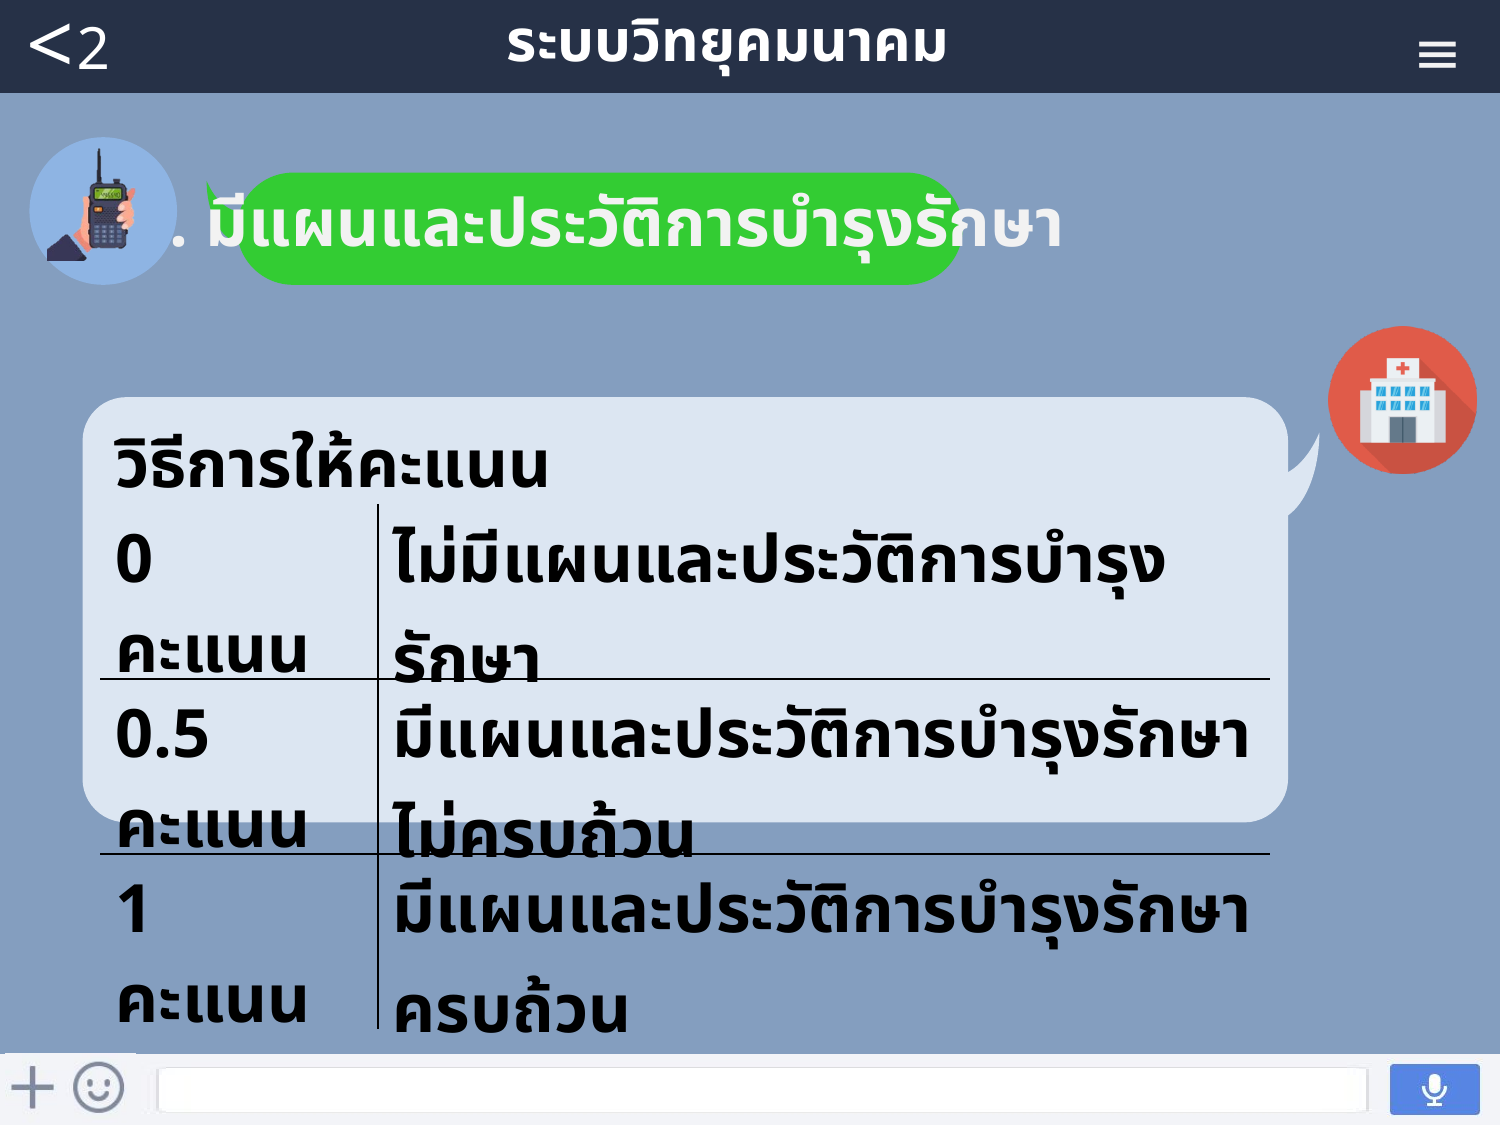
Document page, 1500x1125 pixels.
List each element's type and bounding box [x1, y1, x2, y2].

picture [0, 0, 1500, 1125]
text_box [29, 136, 178, 286]
